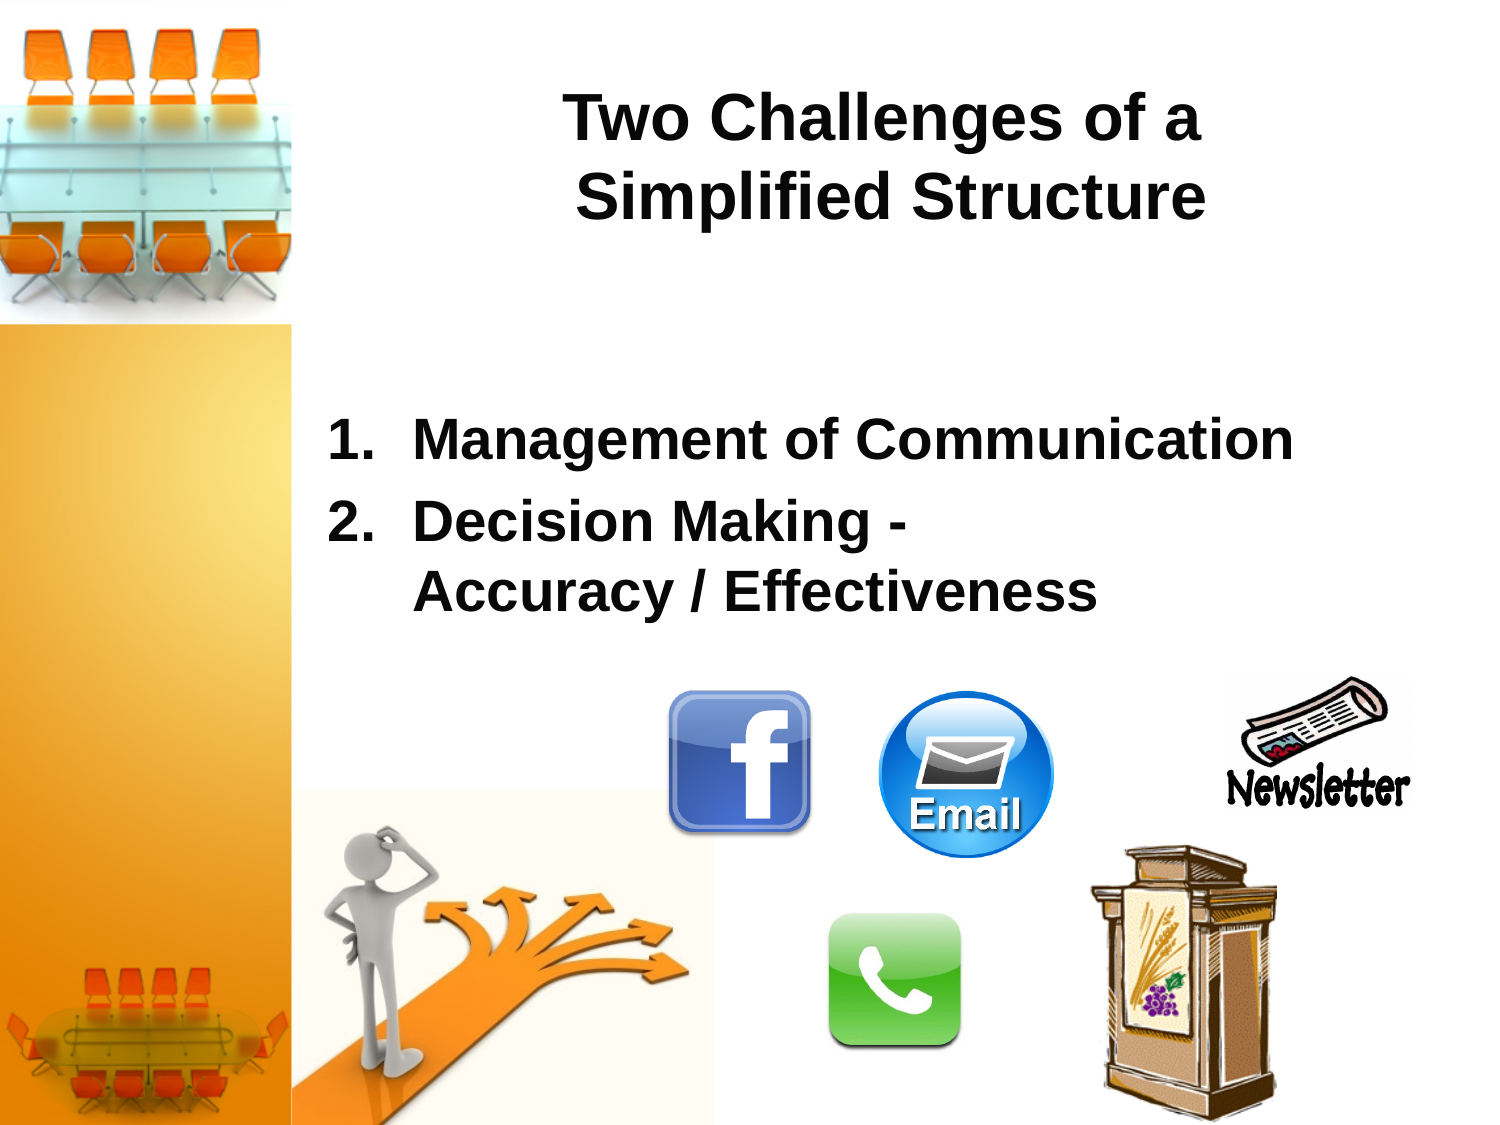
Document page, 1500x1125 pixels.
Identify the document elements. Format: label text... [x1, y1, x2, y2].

picture [0, 0, 1500, 1125]
list Management of Communication Decision Making - Accuracy / Effectiveness [312, 312, 1471, 726]
title Two Challenges of a Simplified Structure [312, 18, 1471, 288]
